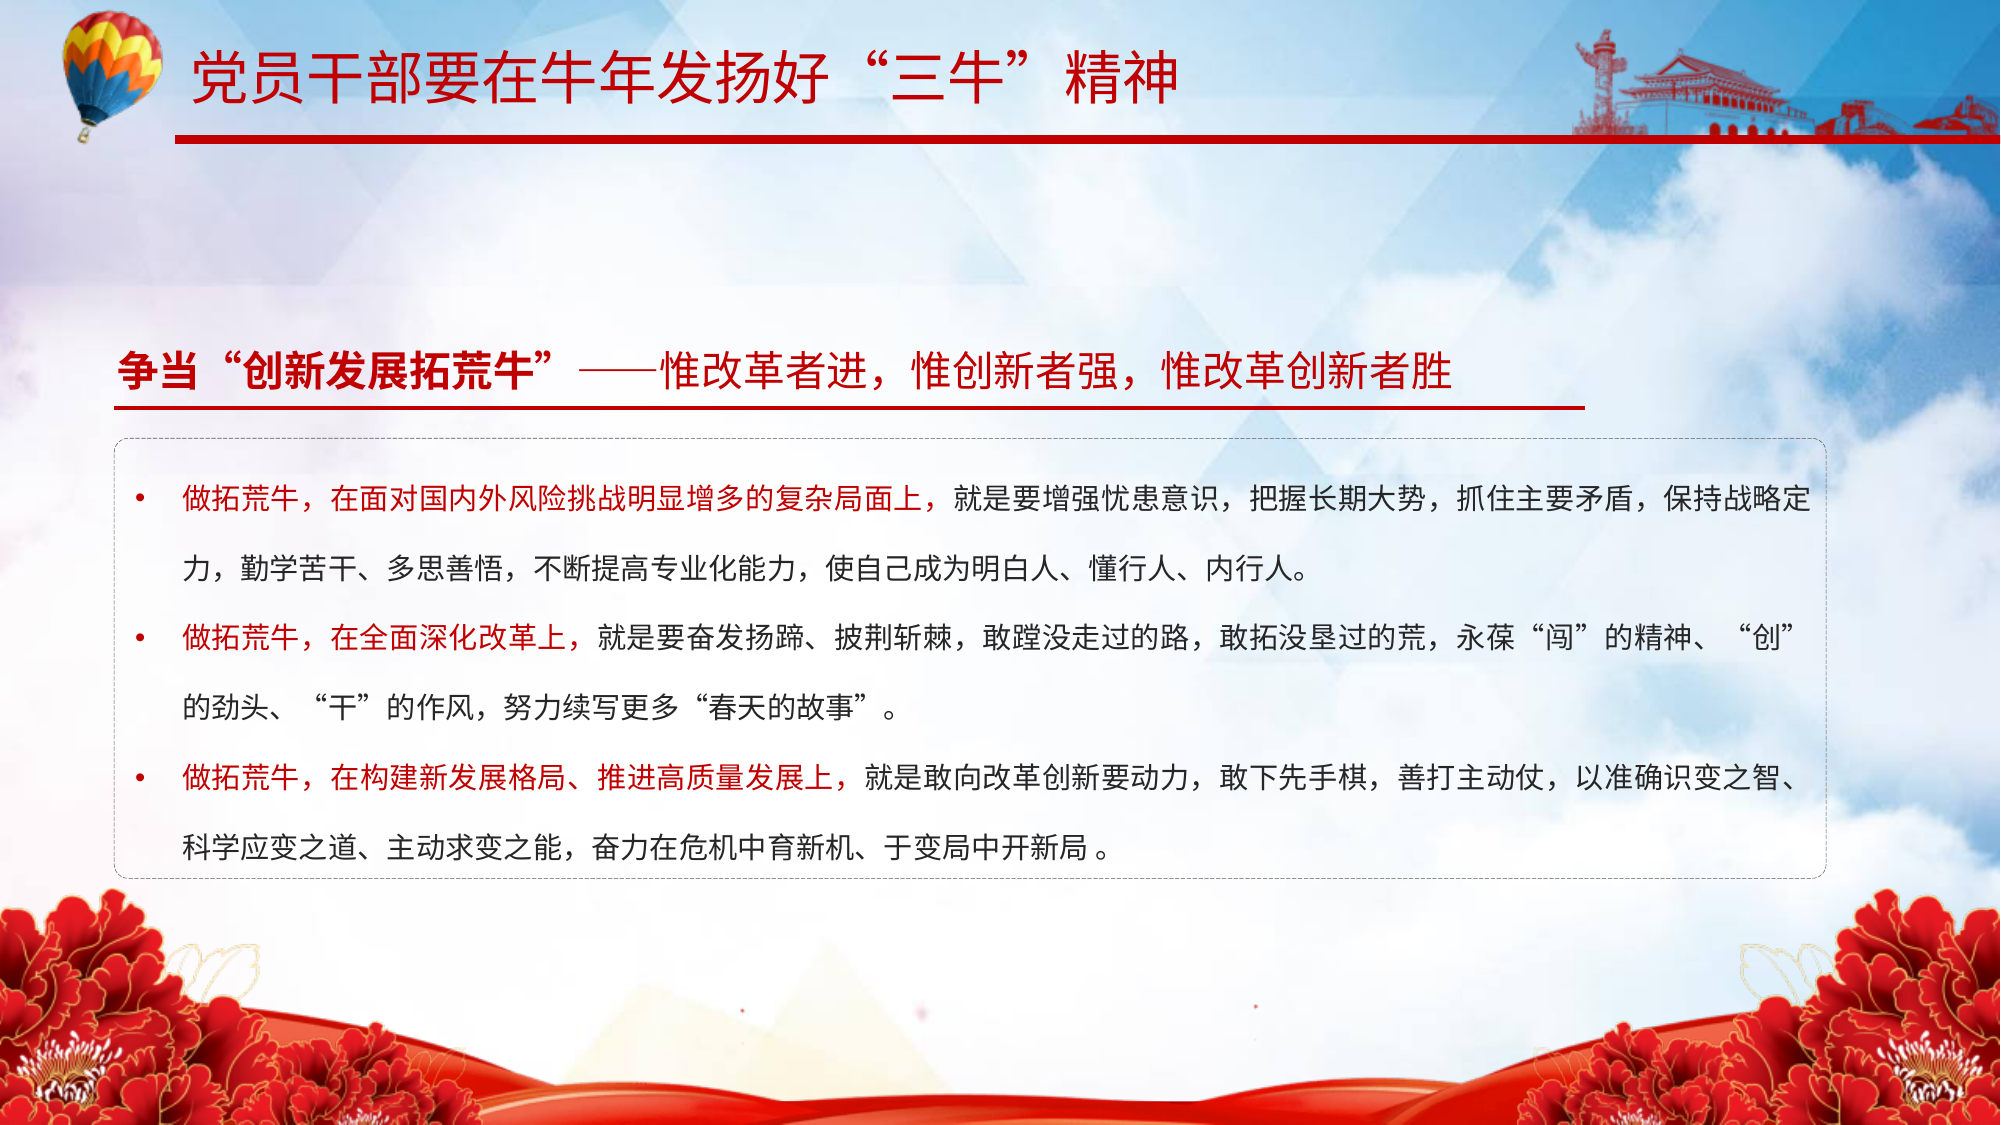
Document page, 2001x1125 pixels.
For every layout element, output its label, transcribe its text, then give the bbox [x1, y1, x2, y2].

text_box [113, 437, 1828, 880]
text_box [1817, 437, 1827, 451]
text_box 争当“创新发展拓荒牛”——惟改革者进，惟创新者强，惟改革创新者胜 [102, 312, 1600, 403]
picture [0, 0, 2000, 1125]
